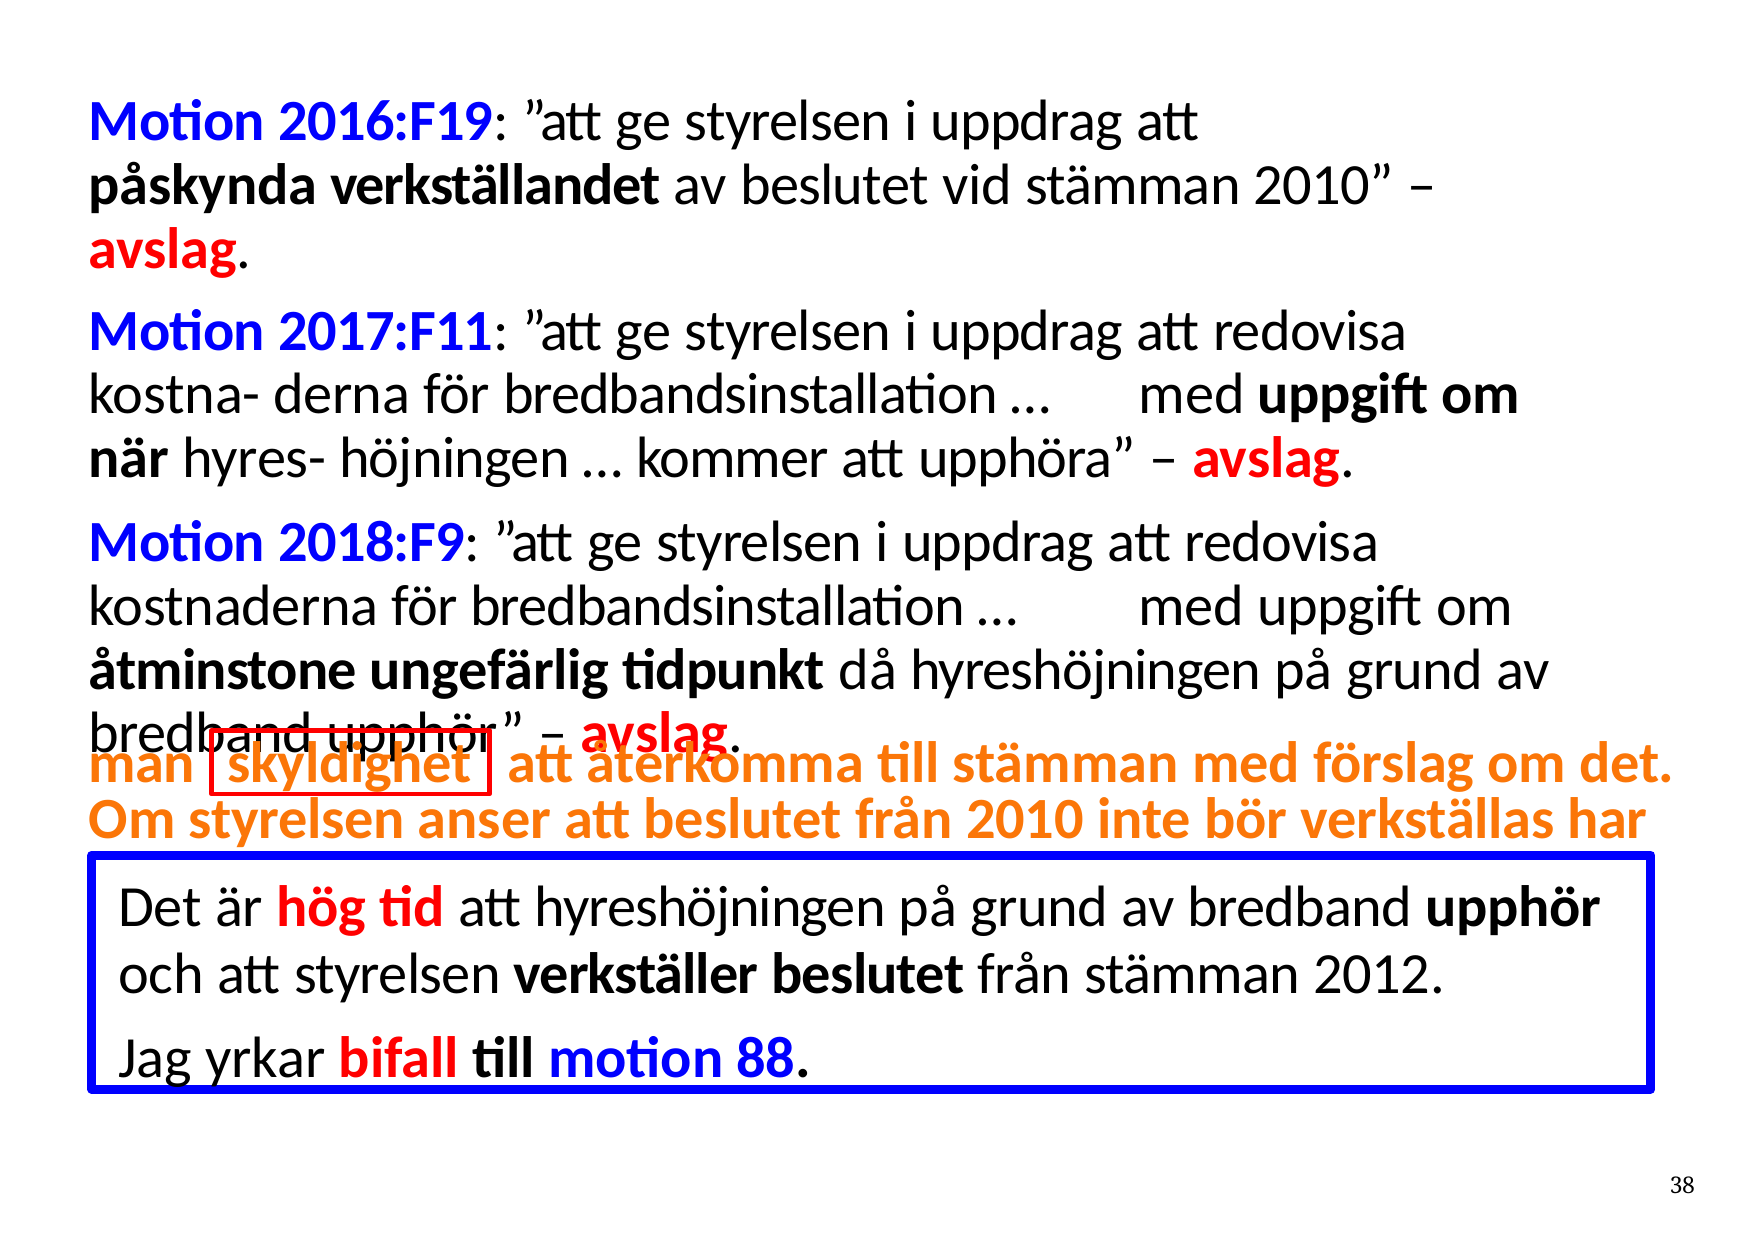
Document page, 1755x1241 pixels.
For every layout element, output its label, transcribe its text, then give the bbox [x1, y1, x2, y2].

text_box man att återkomma till stämman med förslag om det. [86, 722, 1681, 794]
slide_number 38 [1667, 1170, 1704, 1241]
text_box Motion 2016:F19: ”att ge styrelsen i uppdrag att påskynda verkställandet av beslutet vid stämman 2010” – avslag. Motion 2017:F11: ”att ge styrelsen i uppdrag att redovisa kostna- derna för bredbandsinstallation … med uppgift om när hyres- höjningen … kommer att upphöra” – avslag. Motion 2018:F9: ”att ge styrelsen i uppdrag att redovisa kostnaderna för bredbandsinstallation … med uppgift om åtminstone ungefärlig tidpunkt då hyreshöjningen på grund av bredband upphör” – avslag. Om styrelsen anser att beslutet från 2010 inte bör verkställas har [86, 78, 1679, 722]
text_box Motion 2016:F19: ”att ge styrelsen i uppdrag att påskynda verkställandet av beslutet vid stämman 2010” – avslag. Motion 2017:F11: ”att ge styrelsen i uppdrag att redovisa kostna- derna för bredbandsinstallation … med uppgift om när hyres- höjningen … kommer att upphöra” – avslag. Motion 2018:F9: ”att ge styrelsen i uppdrag att redovisa kostnaderna för bredbandsinstallation … med uppgift om åtminstone ungefärlig tidpunkt då hyreshöjningen på grund av bredband upphör” – avslag. Om styrelsen anser att beslutet från 2010 inte bör verkställas har [86, 794, 1679, 850]
text_box Det är hög tid att hyreshöjningen på grund av bredband upphör och att styrelsen verkställer beslutet från stämman 2012. Jag yrkar bifall till motion 88. [91, 855, 1651, 1090]
